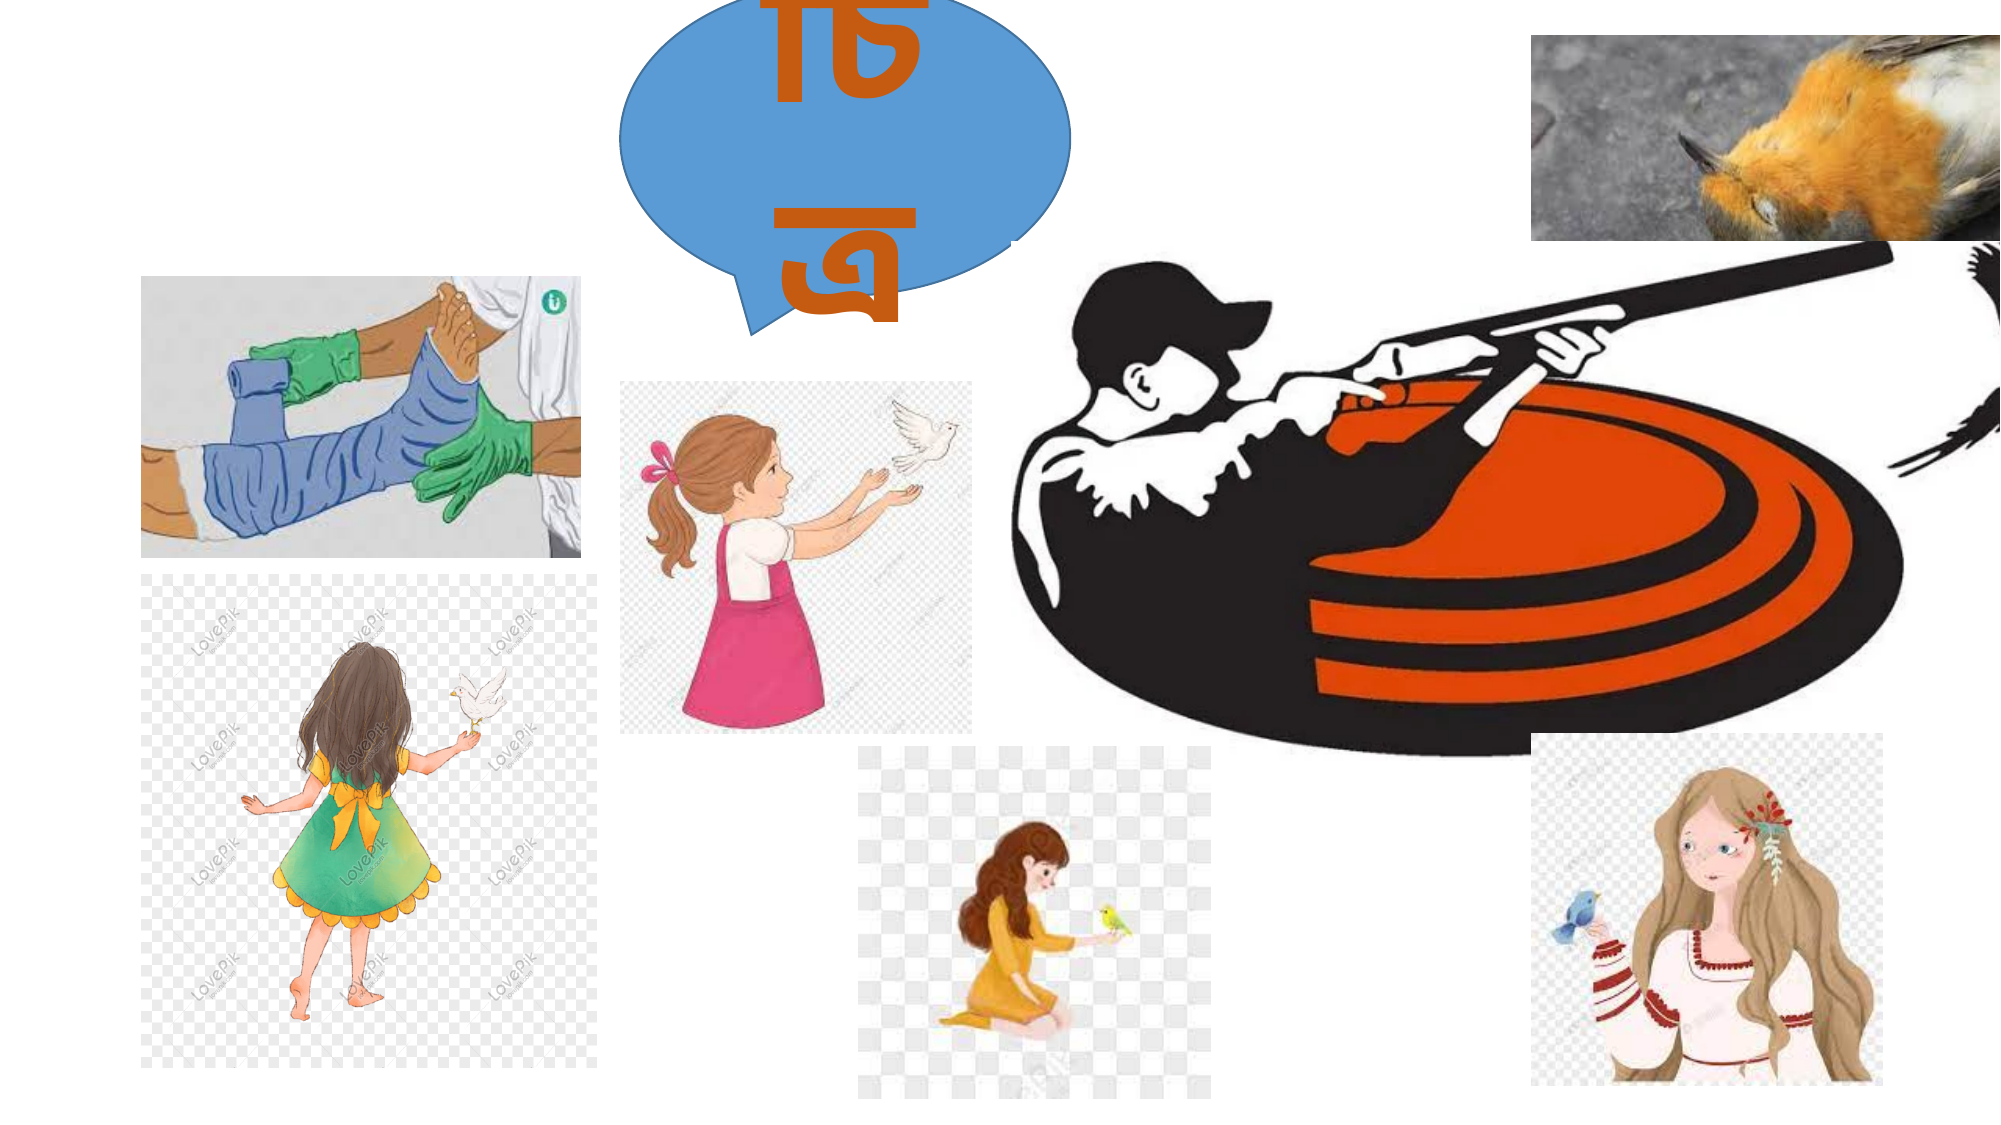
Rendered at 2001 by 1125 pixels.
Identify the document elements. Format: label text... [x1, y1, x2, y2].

picture [141, 276, 581, 558]
text_box চিত্র [619, 0, 1072, 337]
picture [620, 381, 972, 734]
picture [858, 35, 2000, 1099]
picture [141, 574, 597, 1068]
